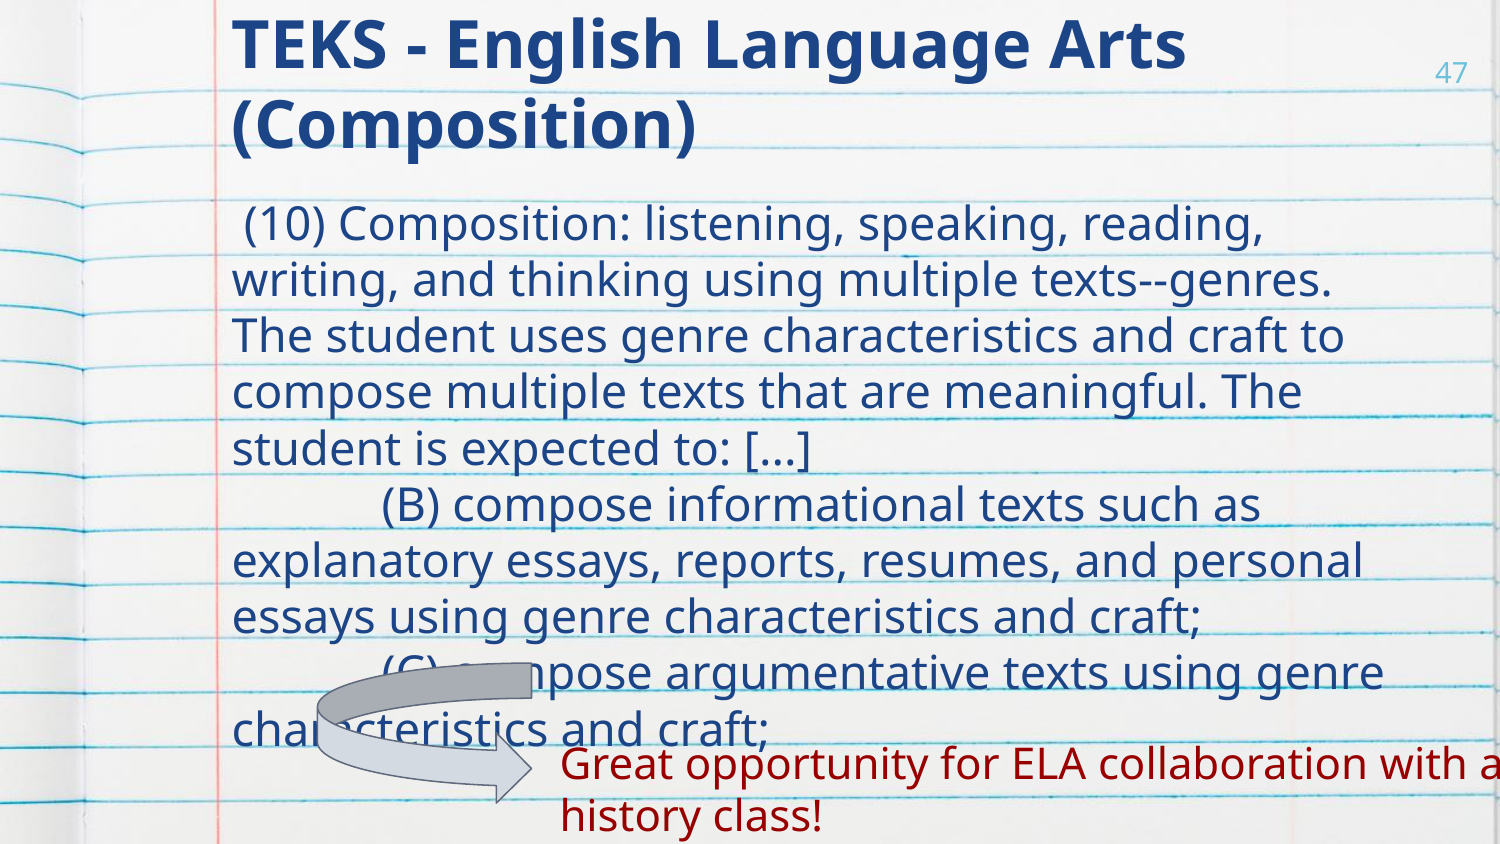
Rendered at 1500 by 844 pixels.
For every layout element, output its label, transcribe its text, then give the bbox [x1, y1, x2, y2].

slide_number ‹#› [1378, 41, 1469, 107]
text_box Great opportunity for ELA collaboration with a history class! [544, 720, 1500, 844]
text_box [317, 663, 532, 804]
picture [0, 0, 1500, 844]
list (10) Composition: listening, speaking, reading, writing, and thinking using multiple texts--genres. The student uses genre characteristics and craft to compose multiple texts that are meaningful. The student is expected to: [...] (B) compose informational texts such as explanatory essays, reports, resumes, and personal essays using genre characteristics and craft; (C) compose argumentative texts using genre characteristics and craft; [231, 193, 1425, 730]
title TEKS - English Language Arts (Composition) [231, 21, 1425, 162]
